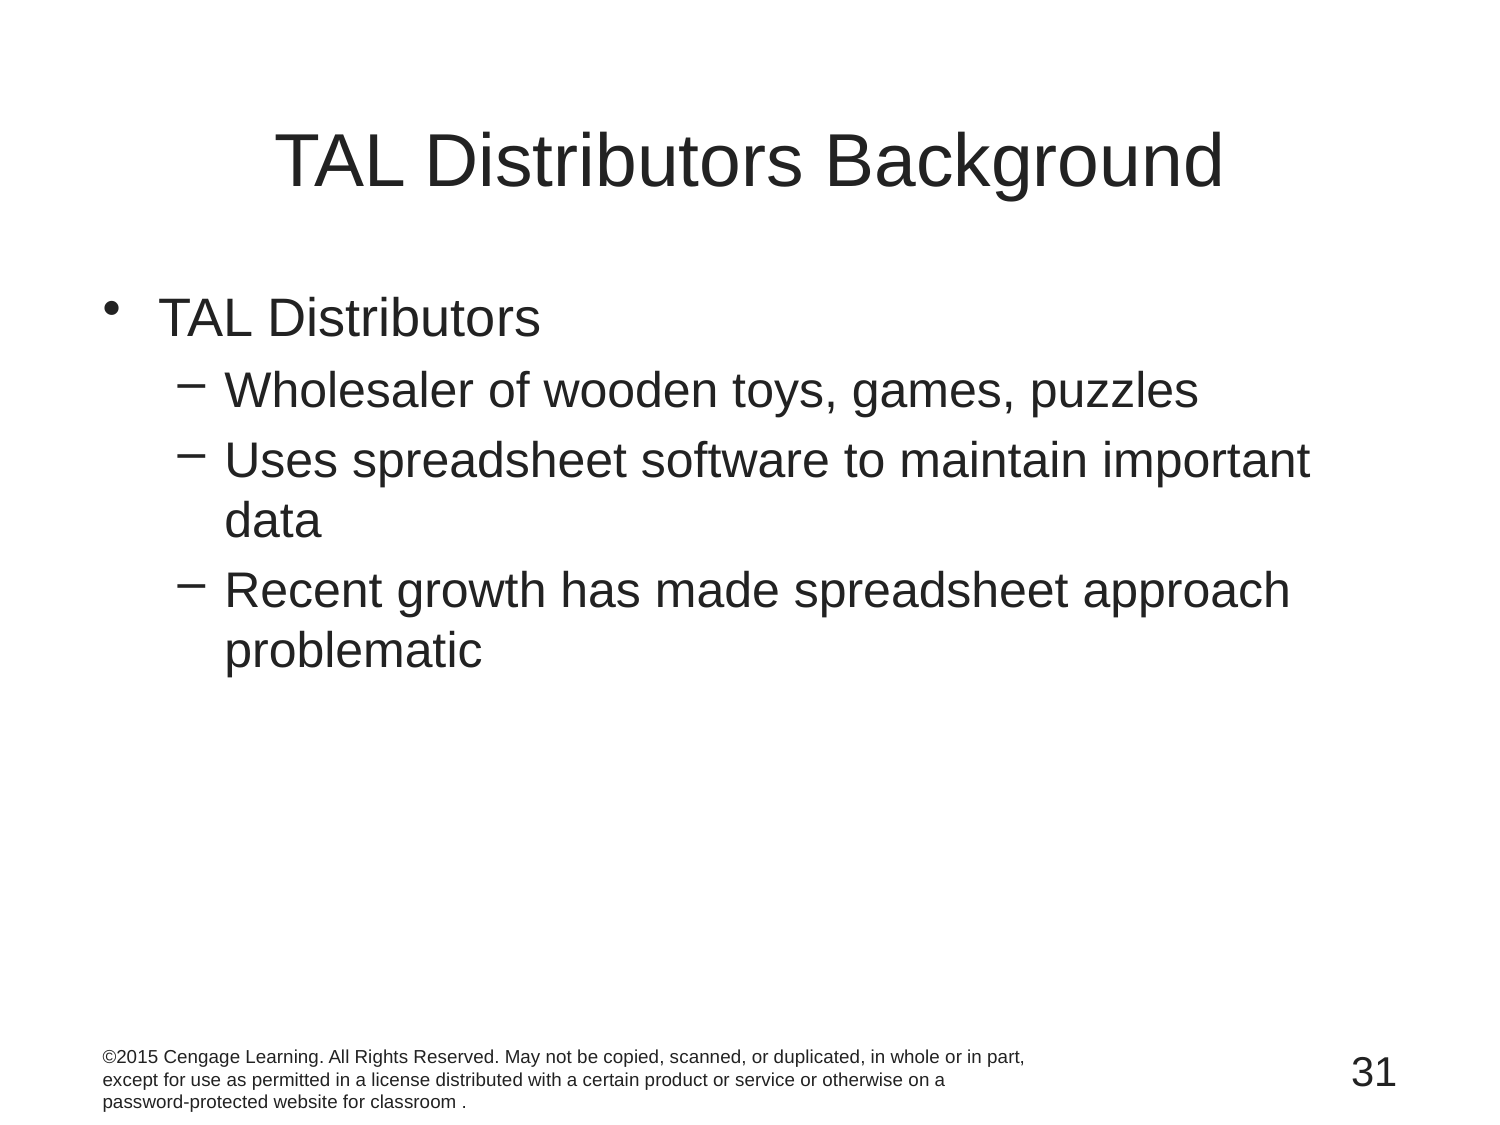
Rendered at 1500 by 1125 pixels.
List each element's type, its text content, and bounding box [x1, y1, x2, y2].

list TAL Distributors Wholesaler of wooden toys, games, puzzles Uses spreadsheet software to maintain important data Recent growth has made spreadsheet approach problematic [87, 275, 1413, 1025]
title TAL Distributors Background [87, 62, 1413, 250]
footer ©2015 Cengage Learning. All Rights Reserved. May not be copied, scanned, or duplicated, in whole or in part, except for use as permitted in a license distributed with a certain product or service or otherwise on a password-protected website for classroom . [87, 1037, 1051, 1101]
slide_number 31 [1074, 1037, 1413, 1101]
